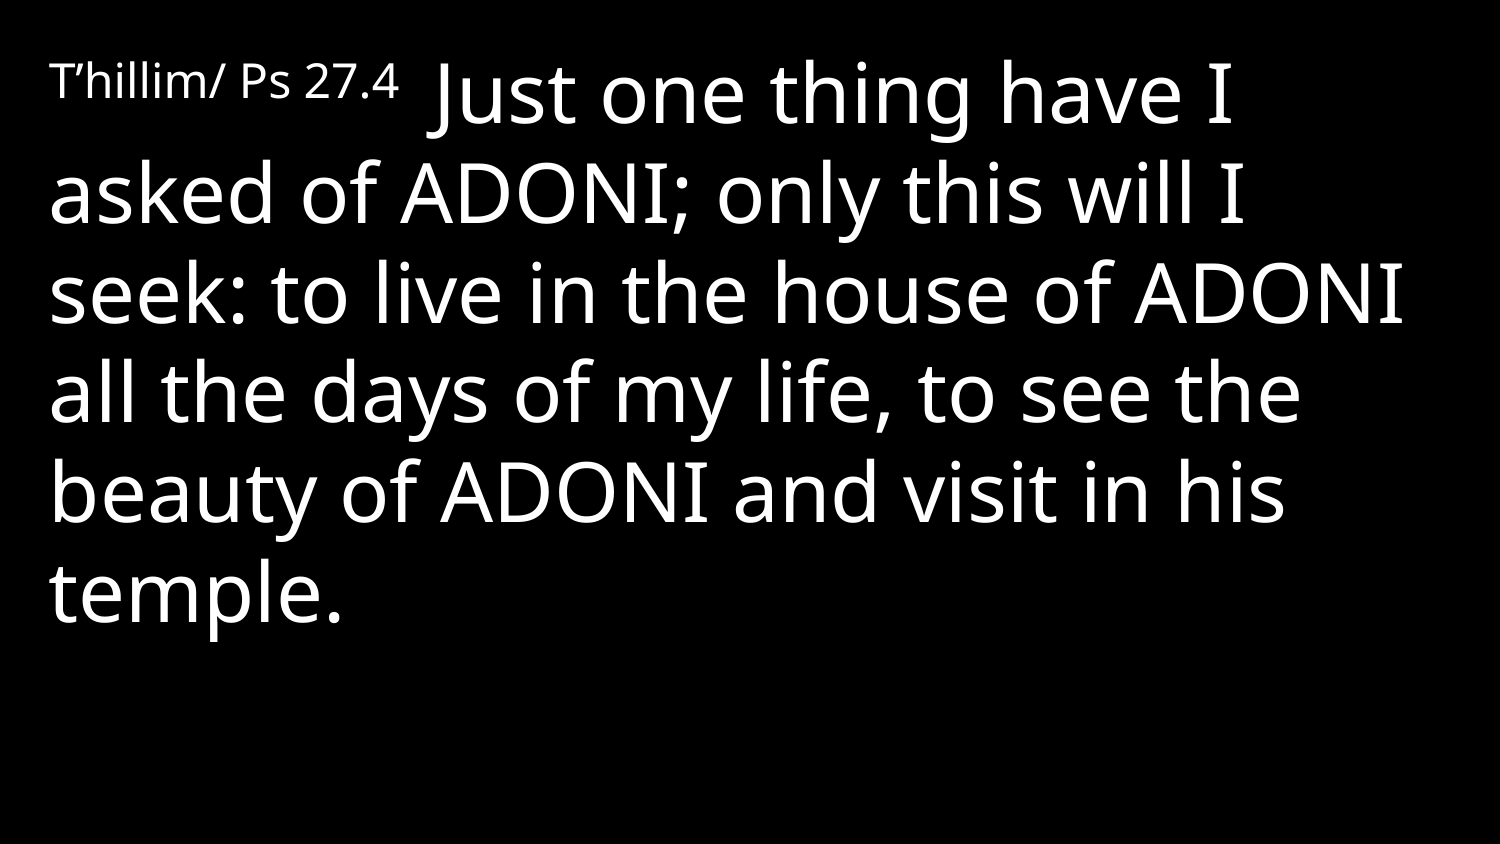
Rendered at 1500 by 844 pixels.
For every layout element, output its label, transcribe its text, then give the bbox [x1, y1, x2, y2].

subtitle T’hillim/ Ps 27.4 Just one thing have I asked of Adoni; only this will I seek: to live in the house of Adoni all the days of my life, to see the beauty of Adoni and visit in his temple. [37, 34, 1463, 822]
